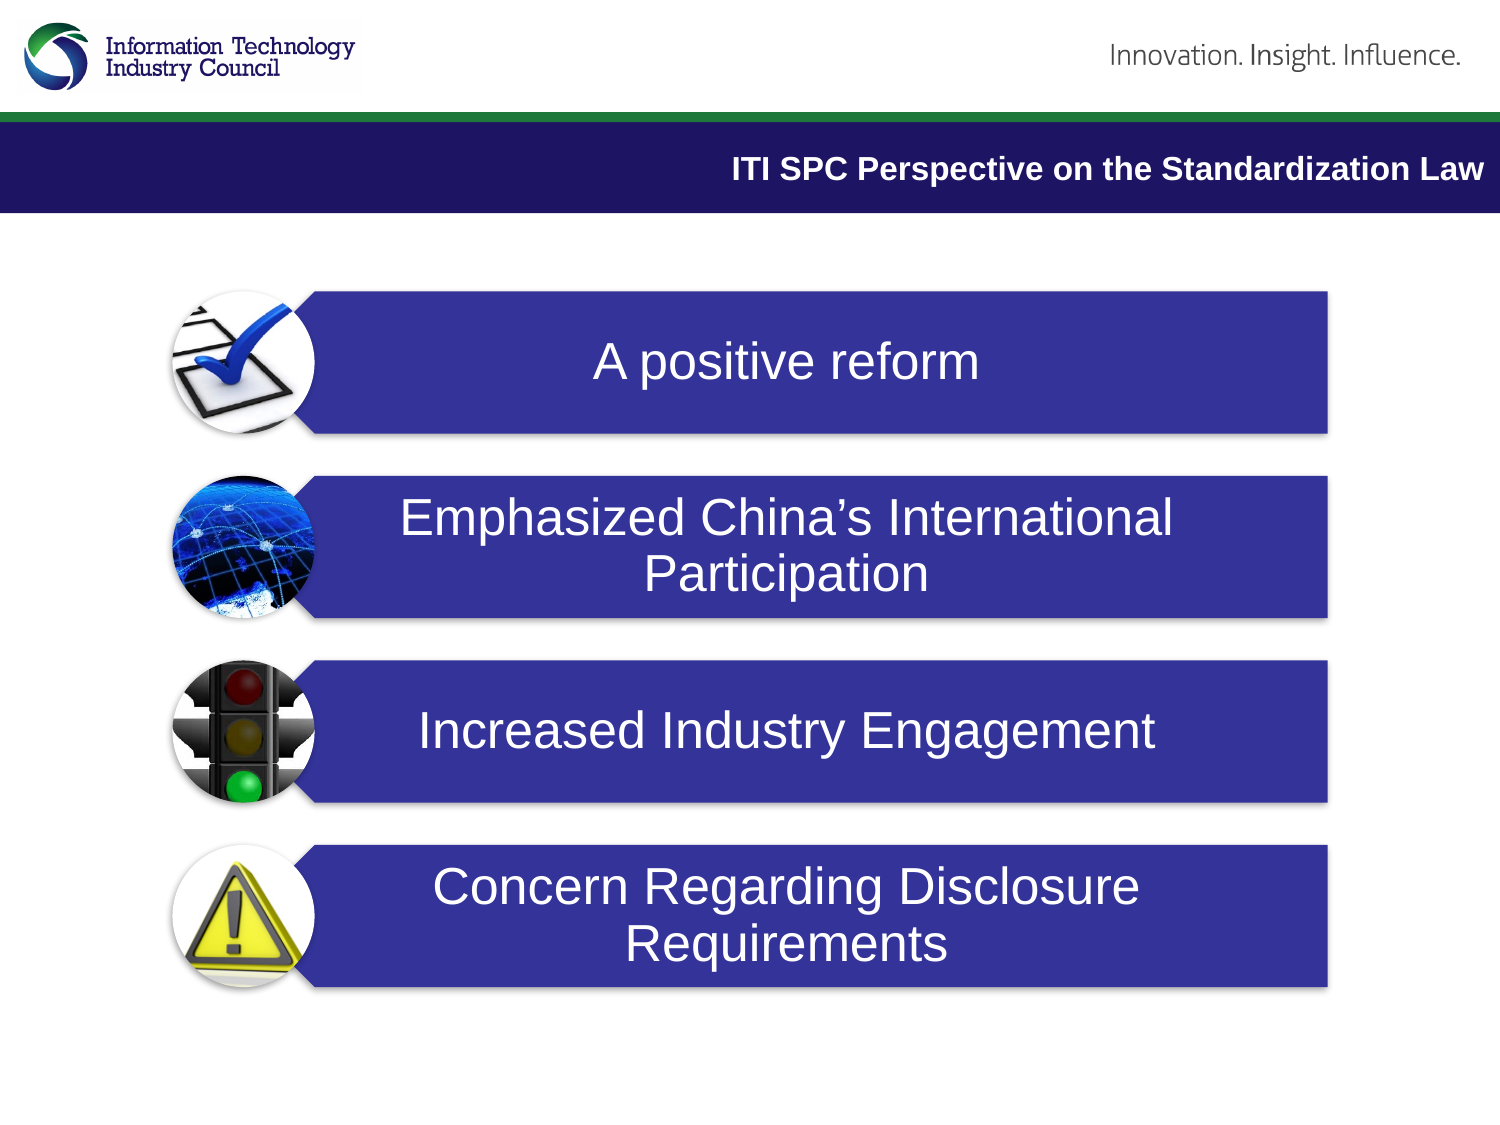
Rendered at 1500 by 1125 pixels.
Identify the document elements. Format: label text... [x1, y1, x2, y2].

picture [1109, 42, 1465, 75]
picture [17, 19, 362, 94]
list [0, 290, 1500, 988]
list ITI SPC Perspective on the Standardization Law [0, 125, 1500, 209]
